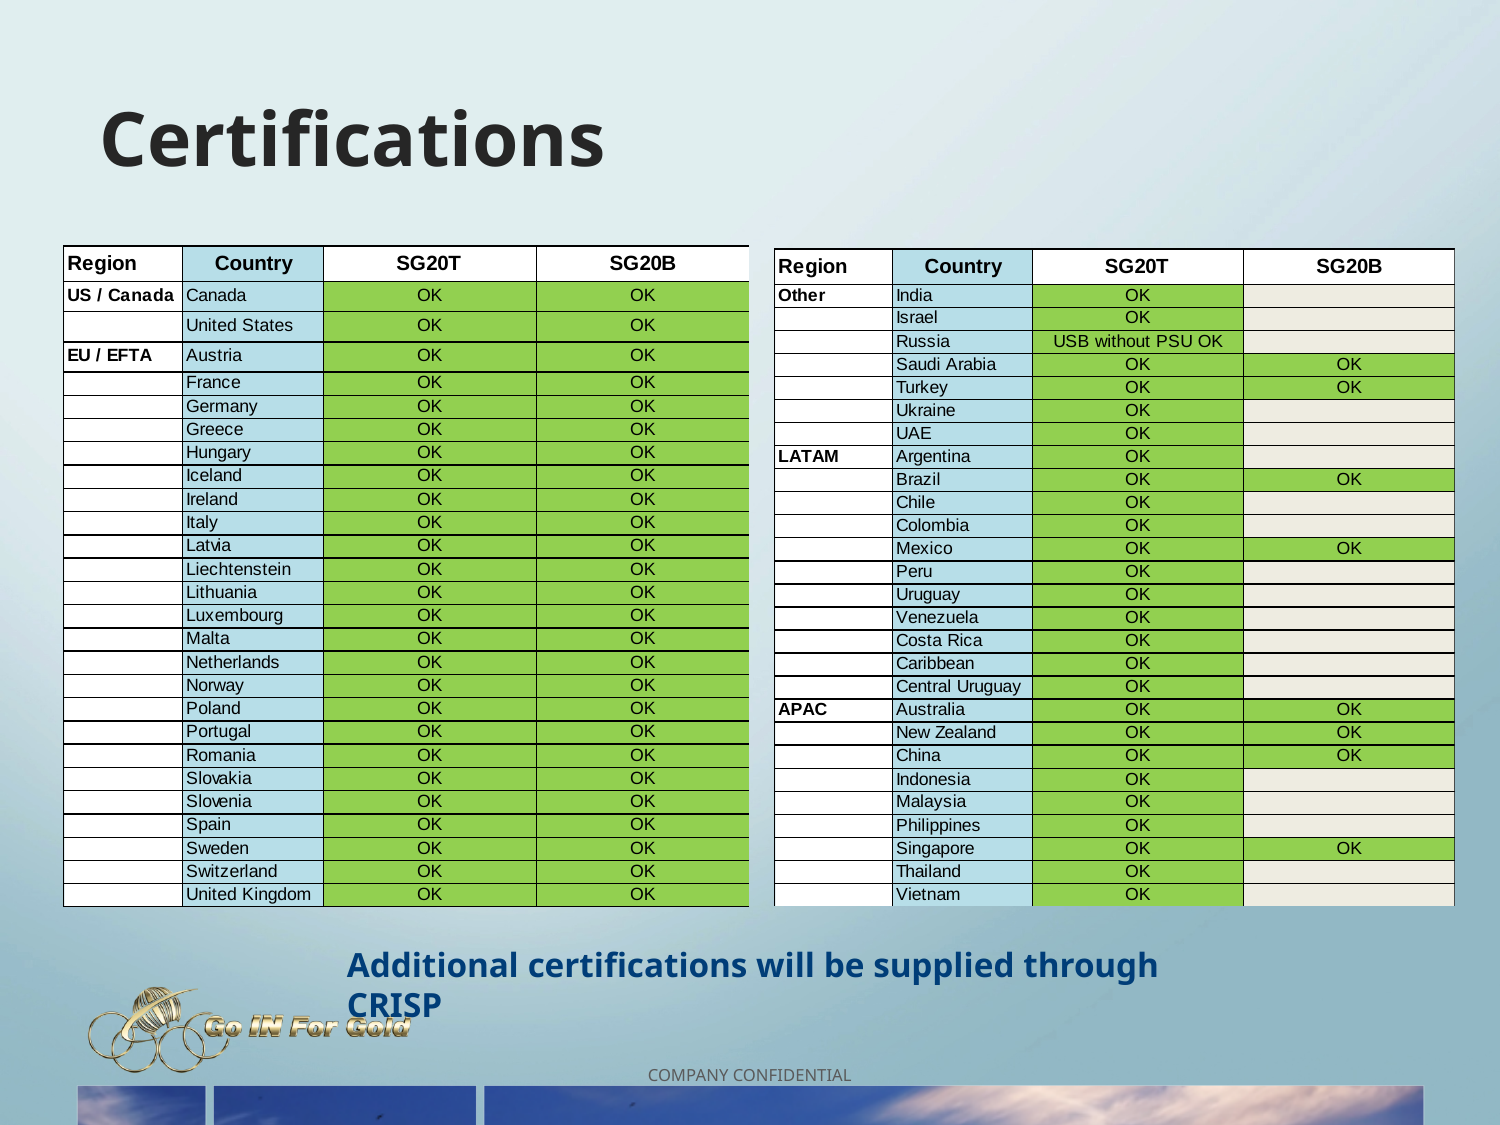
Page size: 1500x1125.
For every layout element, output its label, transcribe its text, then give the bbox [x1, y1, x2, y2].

picture [0, 0, 1500, 1125]
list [62, 245, 751, 909]
title Certifications [99, 101, 1414, 184]
text_box Additional certifications will be supplied through CRISP [257, 936, 1270, 1032]
